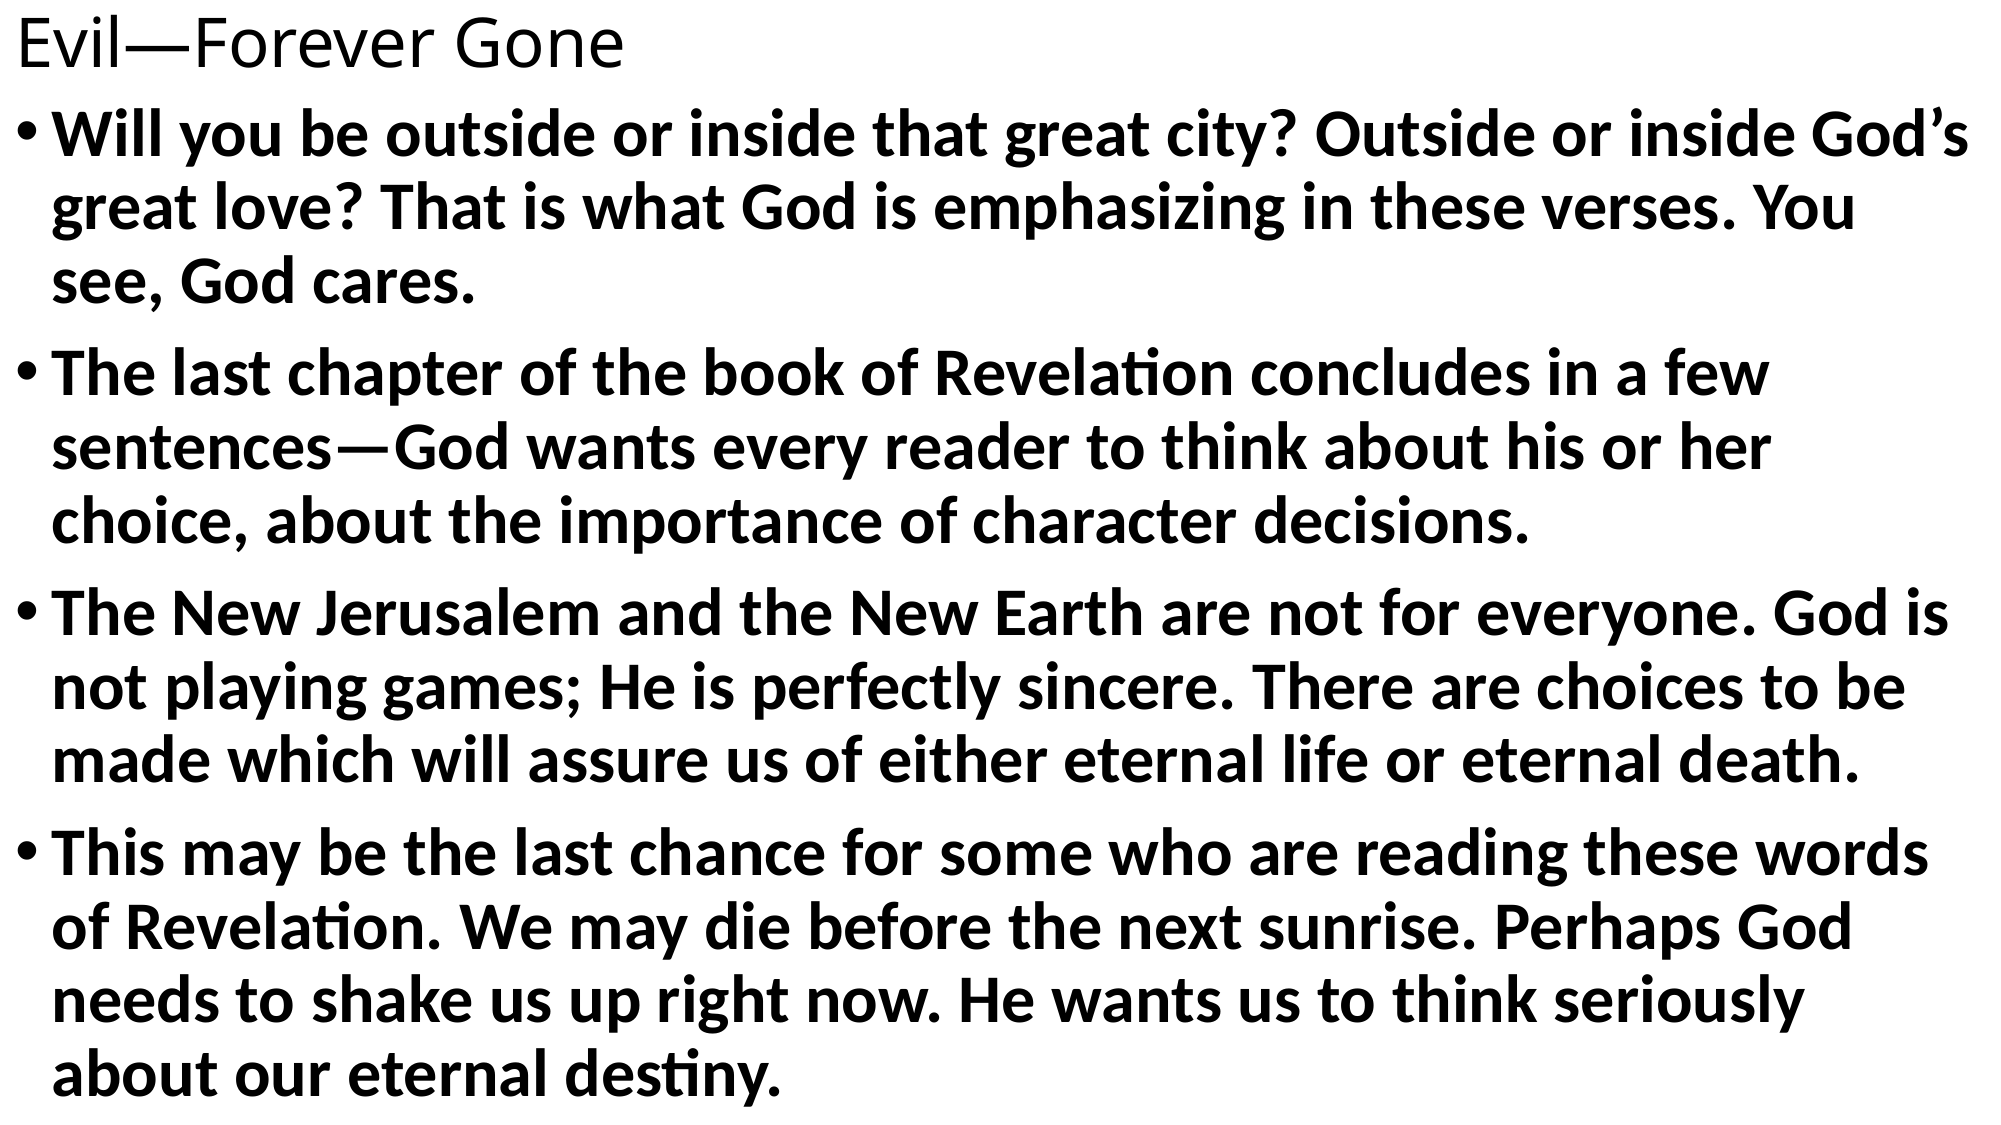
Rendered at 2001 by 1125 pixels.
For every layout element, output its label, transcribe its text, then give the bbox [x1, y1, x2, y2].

list Will you be outside or inside that great city? Outside or inside God’s great love? That is what God is emphasizing in these verses. You see, God cares. The last chapter of the book of Revelation concludes in a few sentences—God wants every reader to think about his or her choice, about the importance of character decisions. The New Jerusalem and the New Earth are not for everyone. God is not playing games; He is perfectly sincere. There are choices to be made which will assure us of either eternal life or eternal death. This may be the last chance for some who are reading these words of Revelation. We may die before the next sunrise. Perhaps God needs to shake us up right now. He wants us to think seriously about our eternal destiny. [0, 89, 2000, 1125]
title Evil—Forever Gone [0, 0, 2000, 89]
